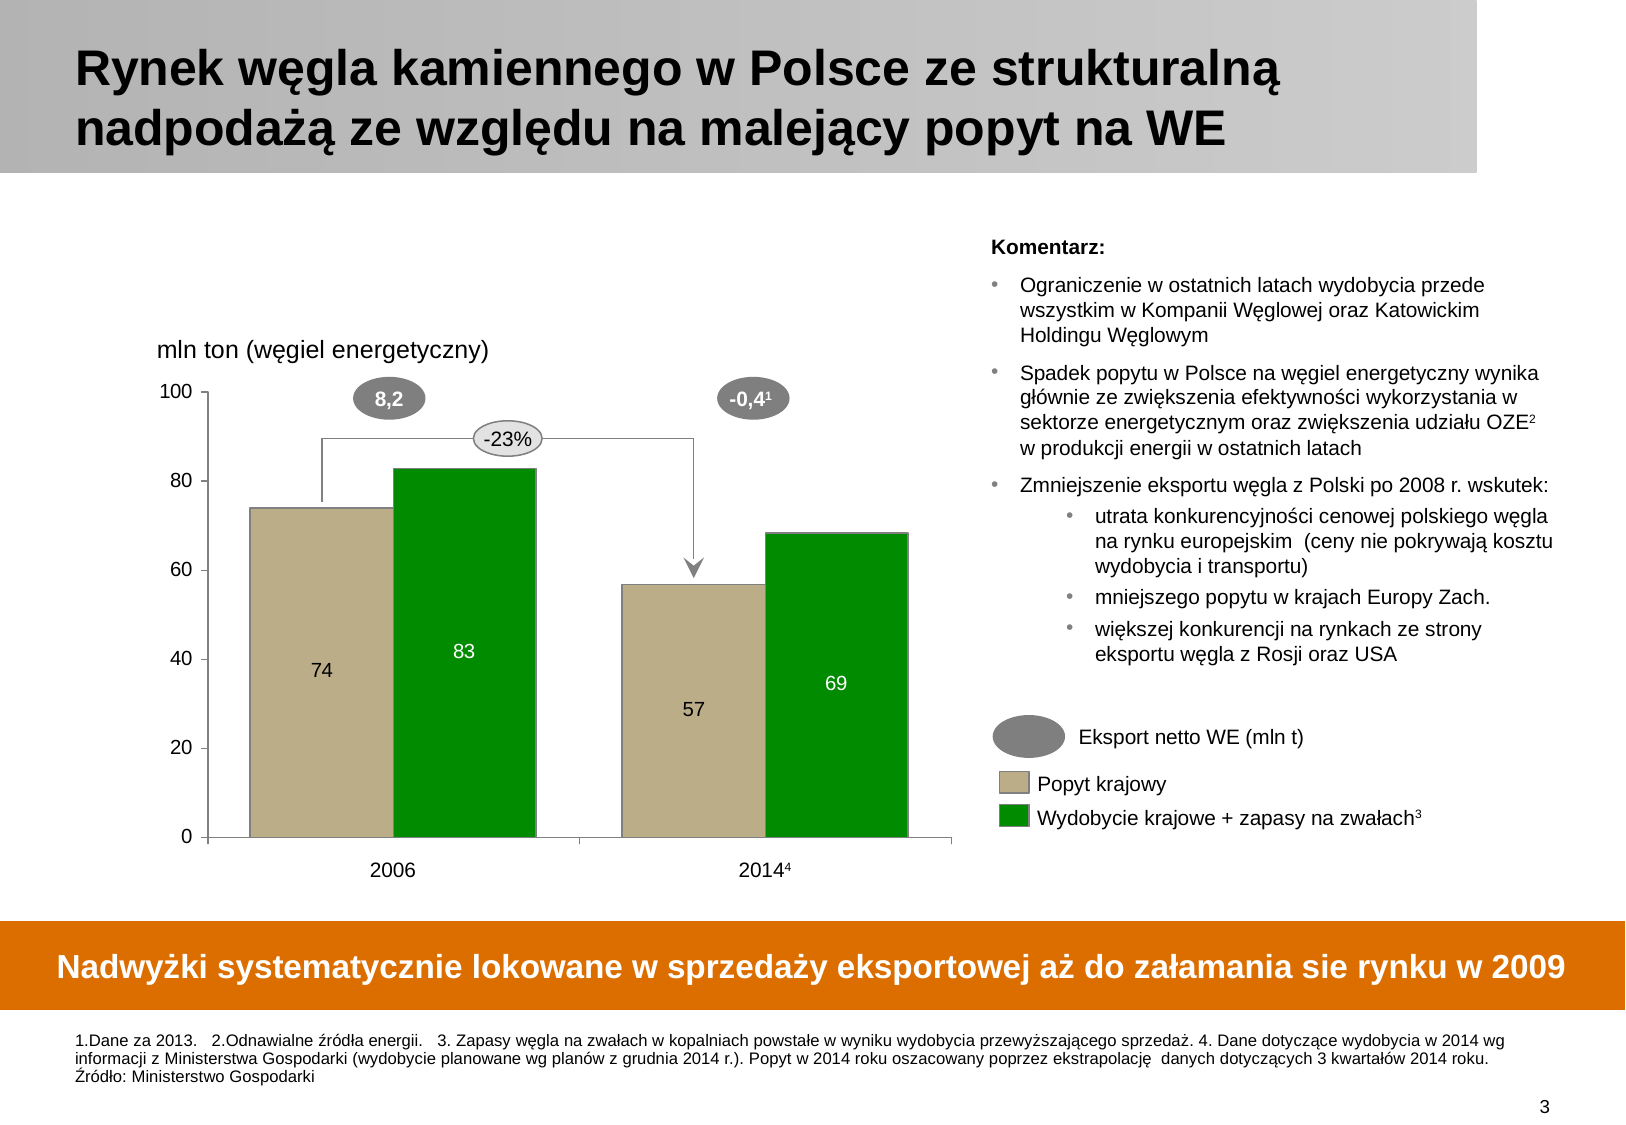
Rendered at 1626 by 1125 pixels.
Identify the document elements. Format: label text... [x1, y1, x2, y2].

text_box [137, 349, 969, 879]
text_box Nadwyżki systematycznie lokowane w sprzedaży eksportowej aż do załamania sie rynku w 2009 [0, 921, 1625, 1010]
text_box Wydobycie krajowe + zapasy na zwałach3 [1037, 804, 1423, 830]
text_box [997, 769, 1031, 795]
text_box mln ton (węgiel energetyczny) [156, 333, 488, 348]
text_box Komentarz: Ograniczenie w ostatnich latach wydobycia przede wszystkim w Kompanii Węglowej oraz Katowickim Holdingu Węglowym Spadek popytu w Polsce na węgiel energetyczny wynika głównie ze zwiększenia efektywności wykorzystania w sektorze energetycznym oraz zwiększenia udziału OZE2 w produkcji energii w ostatnich latach Zmniejszenie eksportu węgla z Polski po 2008 r. wskutek: utrata konkurencyjności cenowej polskiego węgla na rynku europejskim (ceny nie pokrywają kosztu wydobycia i transportu) mniejszego popytu w krajach Europy Zach. większej konkurencji na rynkach ze strony eksportu węgla z Rosji oraz USA [976, 219, 1582, 681]
text_box Eksport netto WE (mln t) [993, 715, 1065, 758]
title Rynek węgla kamiennego w Polsce ze strukturalną nadpodażą ze względu na malejący popyt na WE [75, 26, 1417, 163]
text_box 1.Dane za 2013. 2.Odnawialne źródła energii. 3. Zapasy węgla na zwałach w kopalniach powstałe w wyniku wydobycia przewyższającego sprzedaż. 4. Dane dotyczące wydobycia w 2014 wg informacji z Ministerstwa Gospodarki (wydobycie planowane wg planów z grudnia 2014 r.). Popyt w 2014 roku oszacowany poprzez ekstrapolację danych dotyczących 3 kwartałów 2014 roku. Źródło: Ministerstwo Gospodarki [75, 1031, 1550, 1086]
text_box Popyt krajowy [1037, 770, 1167, 796]
text_box [997, 803, 1031, 829]
